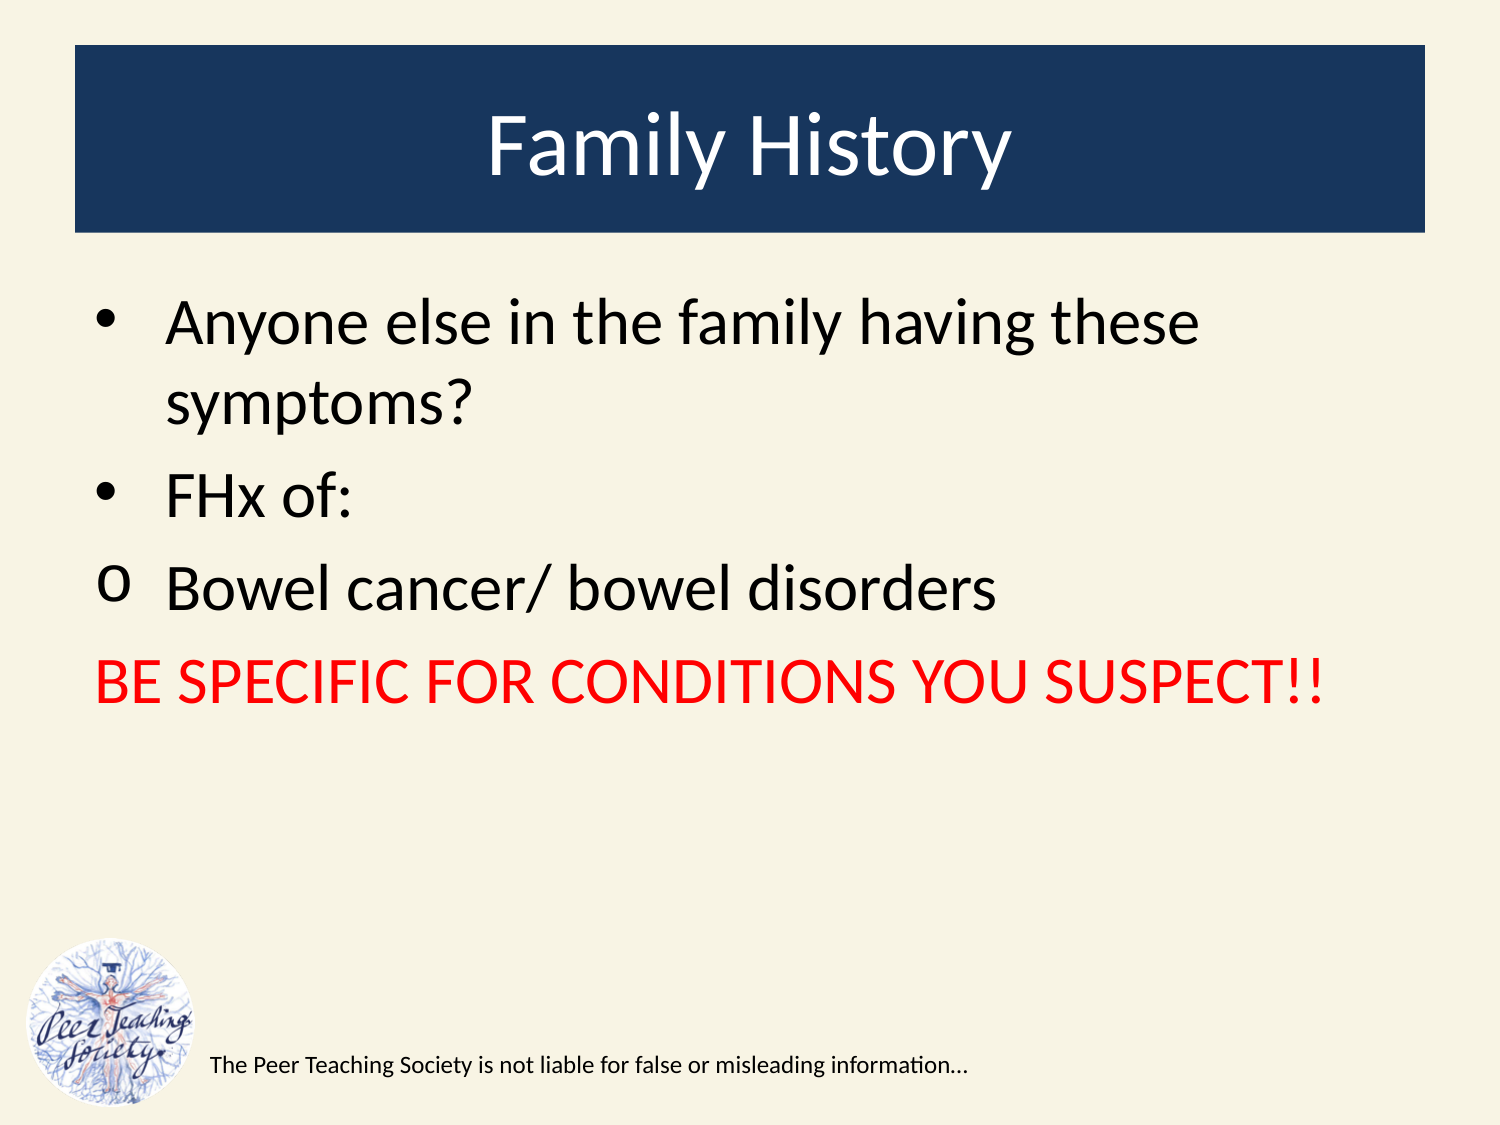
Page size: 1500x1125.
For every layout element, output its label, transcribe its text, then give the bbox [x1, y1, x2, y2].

picture [26, 938, 195, 1107]
title Family History [75, 45, 1425, 233]
list Anyone else in the family having these symptoms? FHx of: Bowel cancer/ bowel disorders BE SPECIFIC FOR CONDITIONS YOU SUSPECT!! [75, 262, 1425, 1005]
